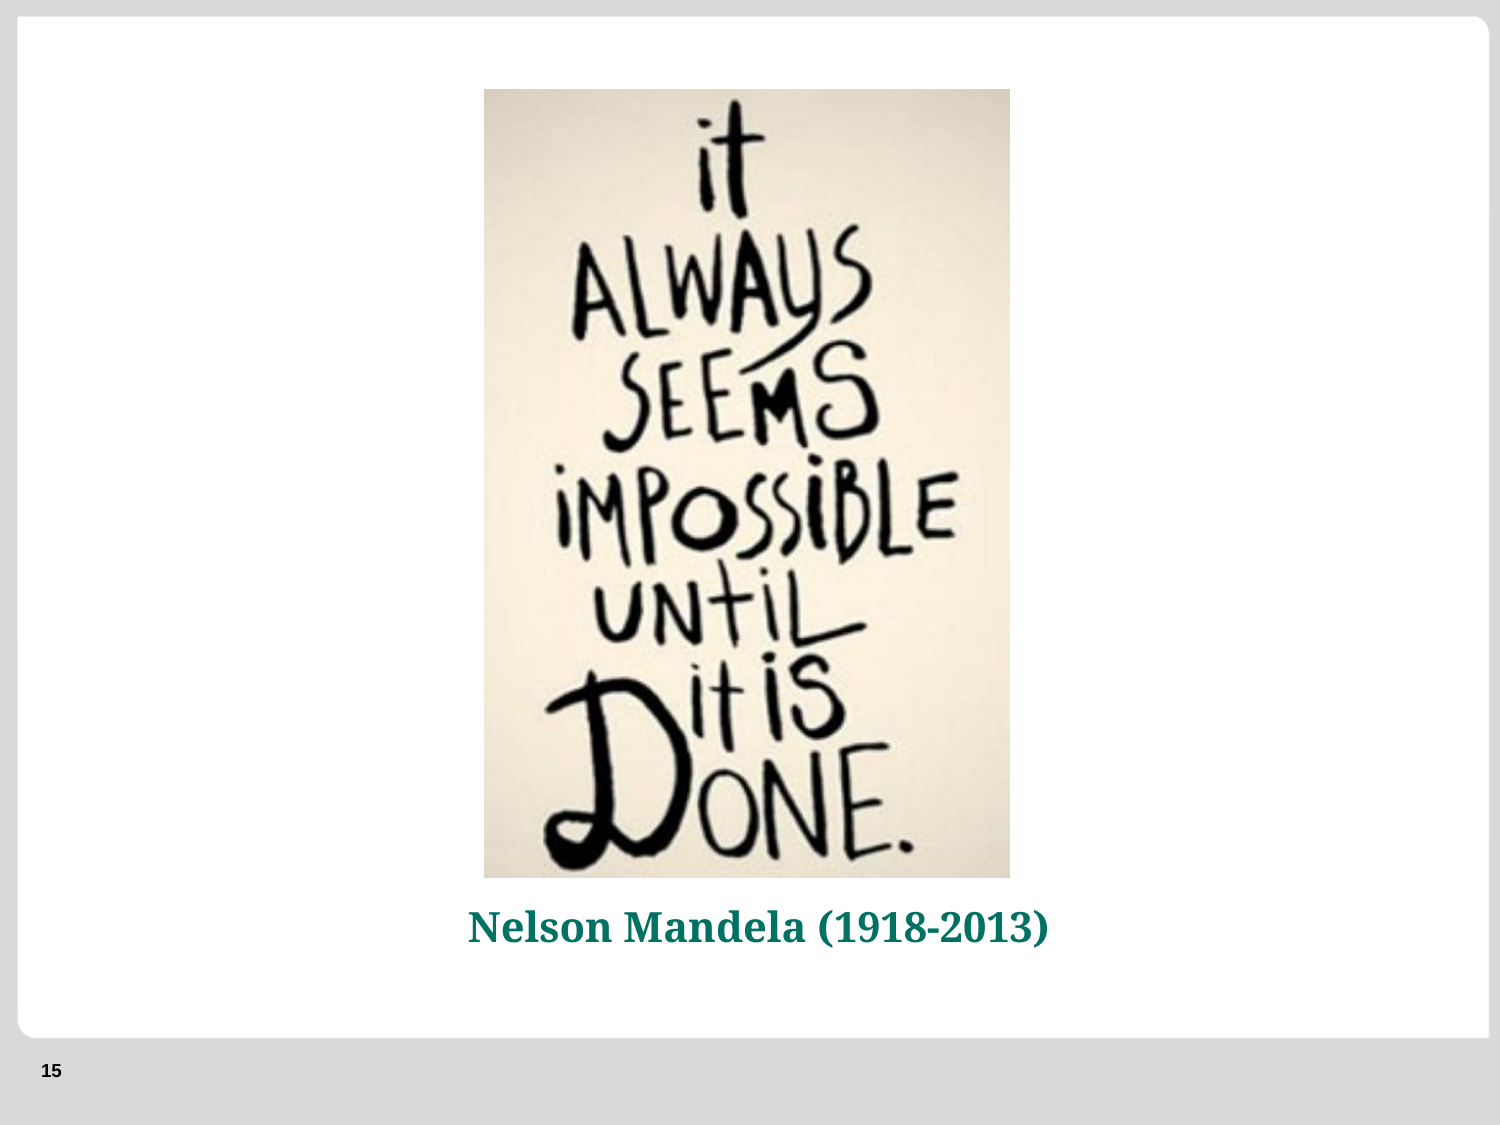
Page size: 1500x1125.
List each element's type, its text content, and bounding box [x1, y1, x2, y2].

text_box Nelson Mandela (1918-2013) [242, 893, 1276, 958]
text_box [783, 29, 1461, 376]
picture [0, 0, 1500, 1125]
